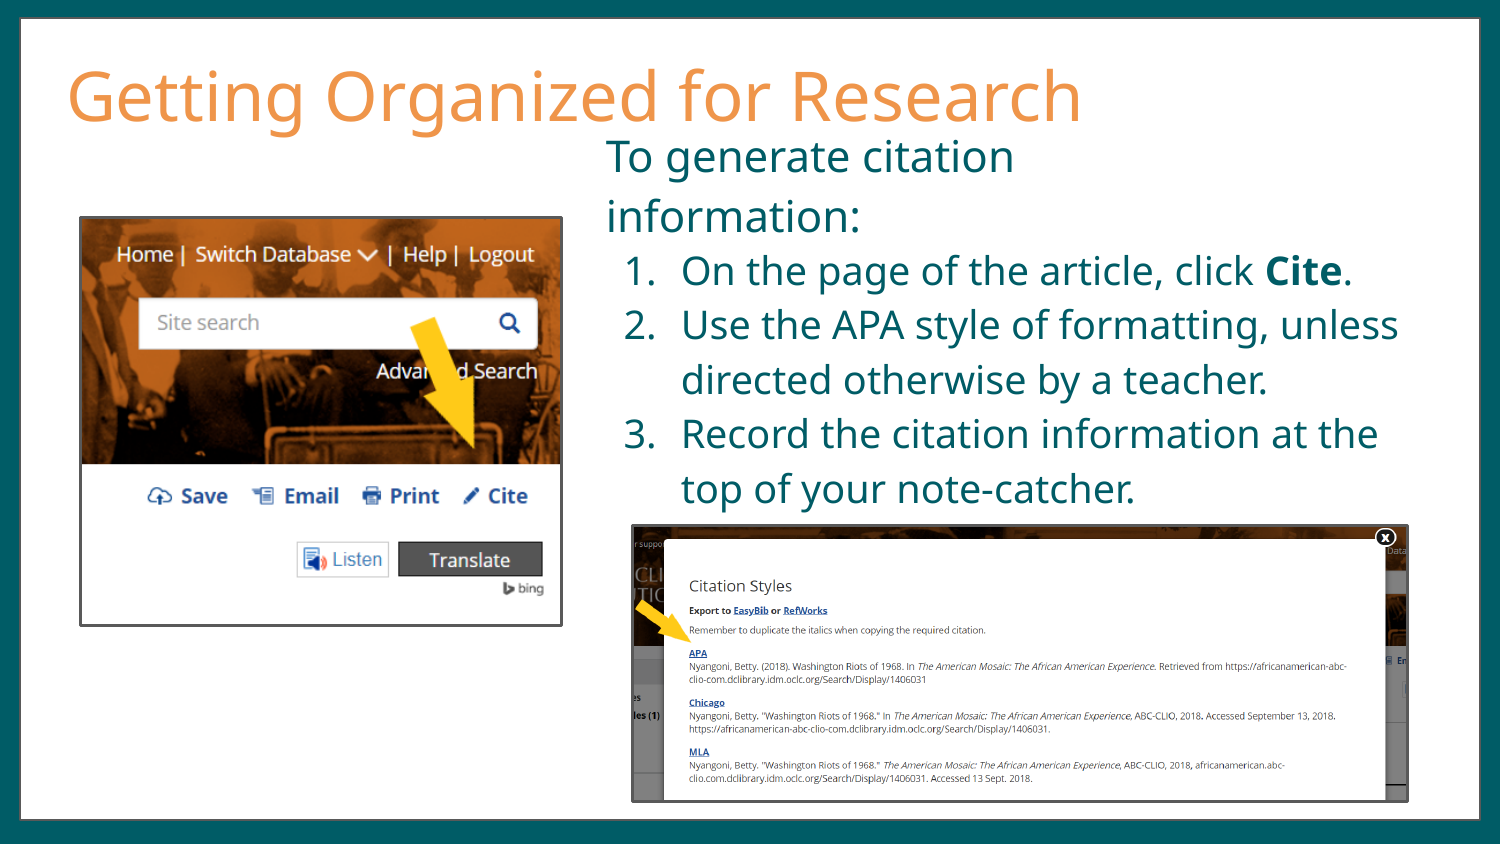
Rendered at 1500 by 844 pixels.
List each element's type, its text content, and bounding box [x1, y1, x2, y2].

title Getting Organized for Research [51, 25, 1449, 197]
text_box To generate citation information: [590, 105, 1290, 223]
picture [81, 219, 560, 625]
text_box On the page of the article, click Cite. Use the APA style of formatting, unless directed otherwise by a teacher. Record the citation information at the top of your note-catcher. [590, 223, 1449, 527]
picture [633, 526, 1407, 800]
